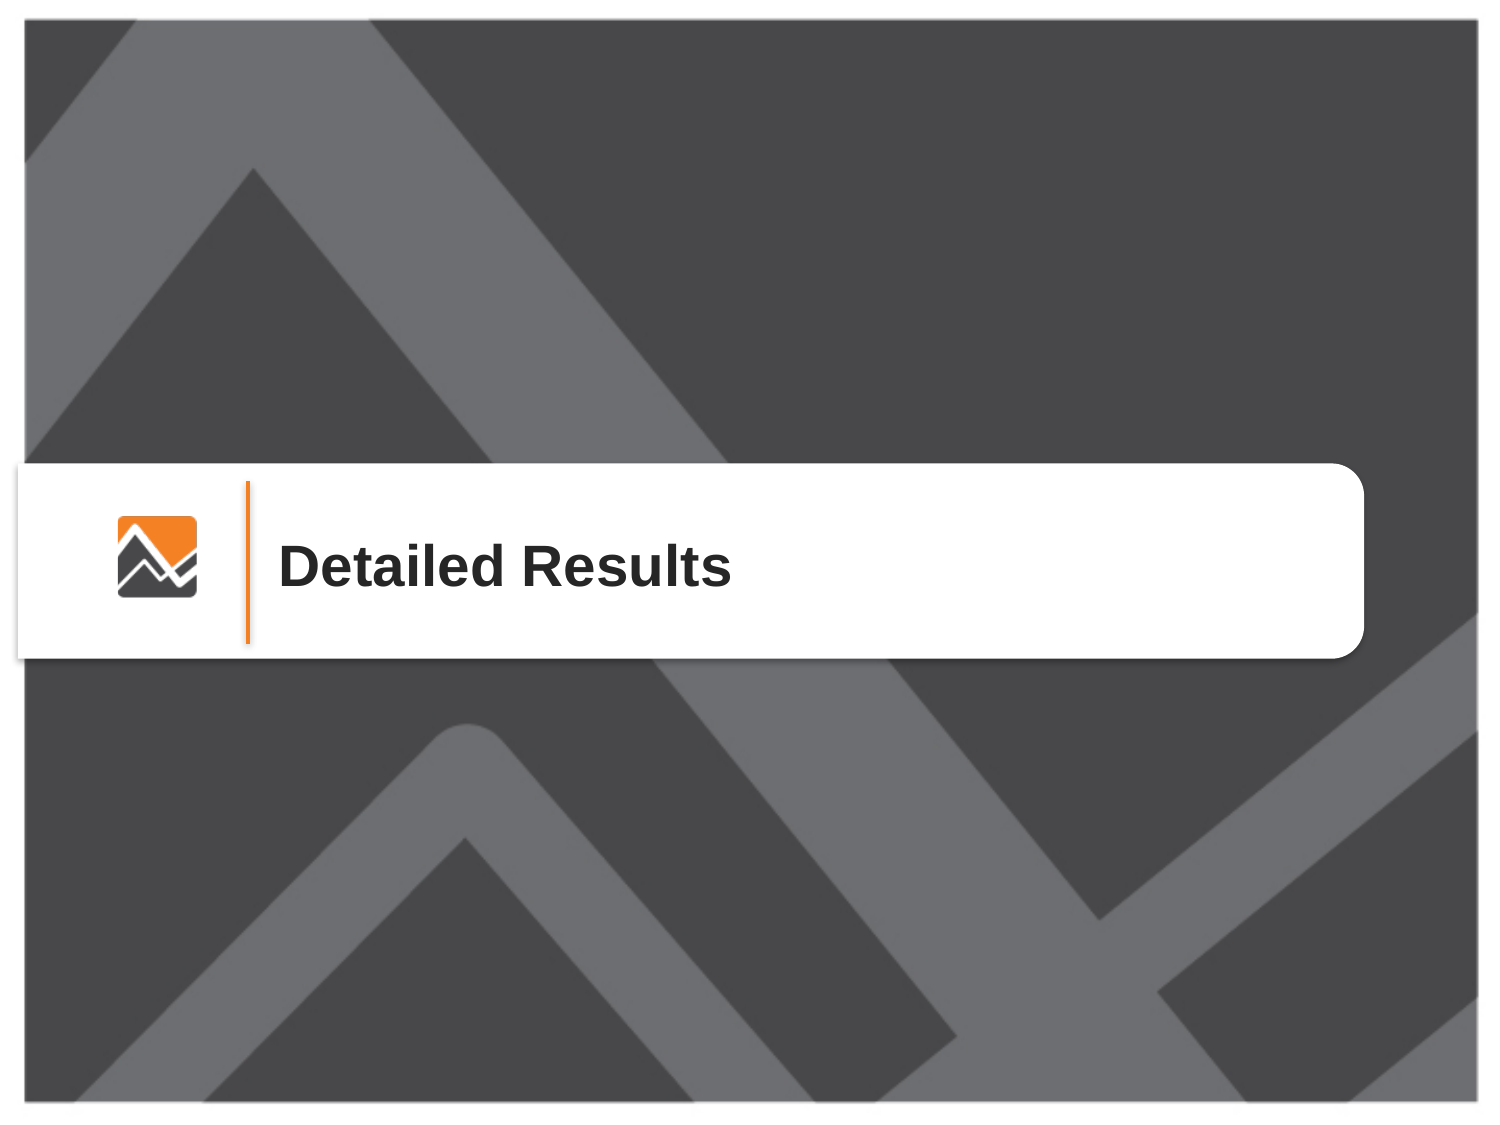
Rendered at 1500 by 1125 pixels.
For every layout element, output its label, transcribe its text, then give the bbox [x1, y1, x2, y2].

picture [0, 0, 1500, 1125]
list Detailed Results [263, 480, 1176, 646]
